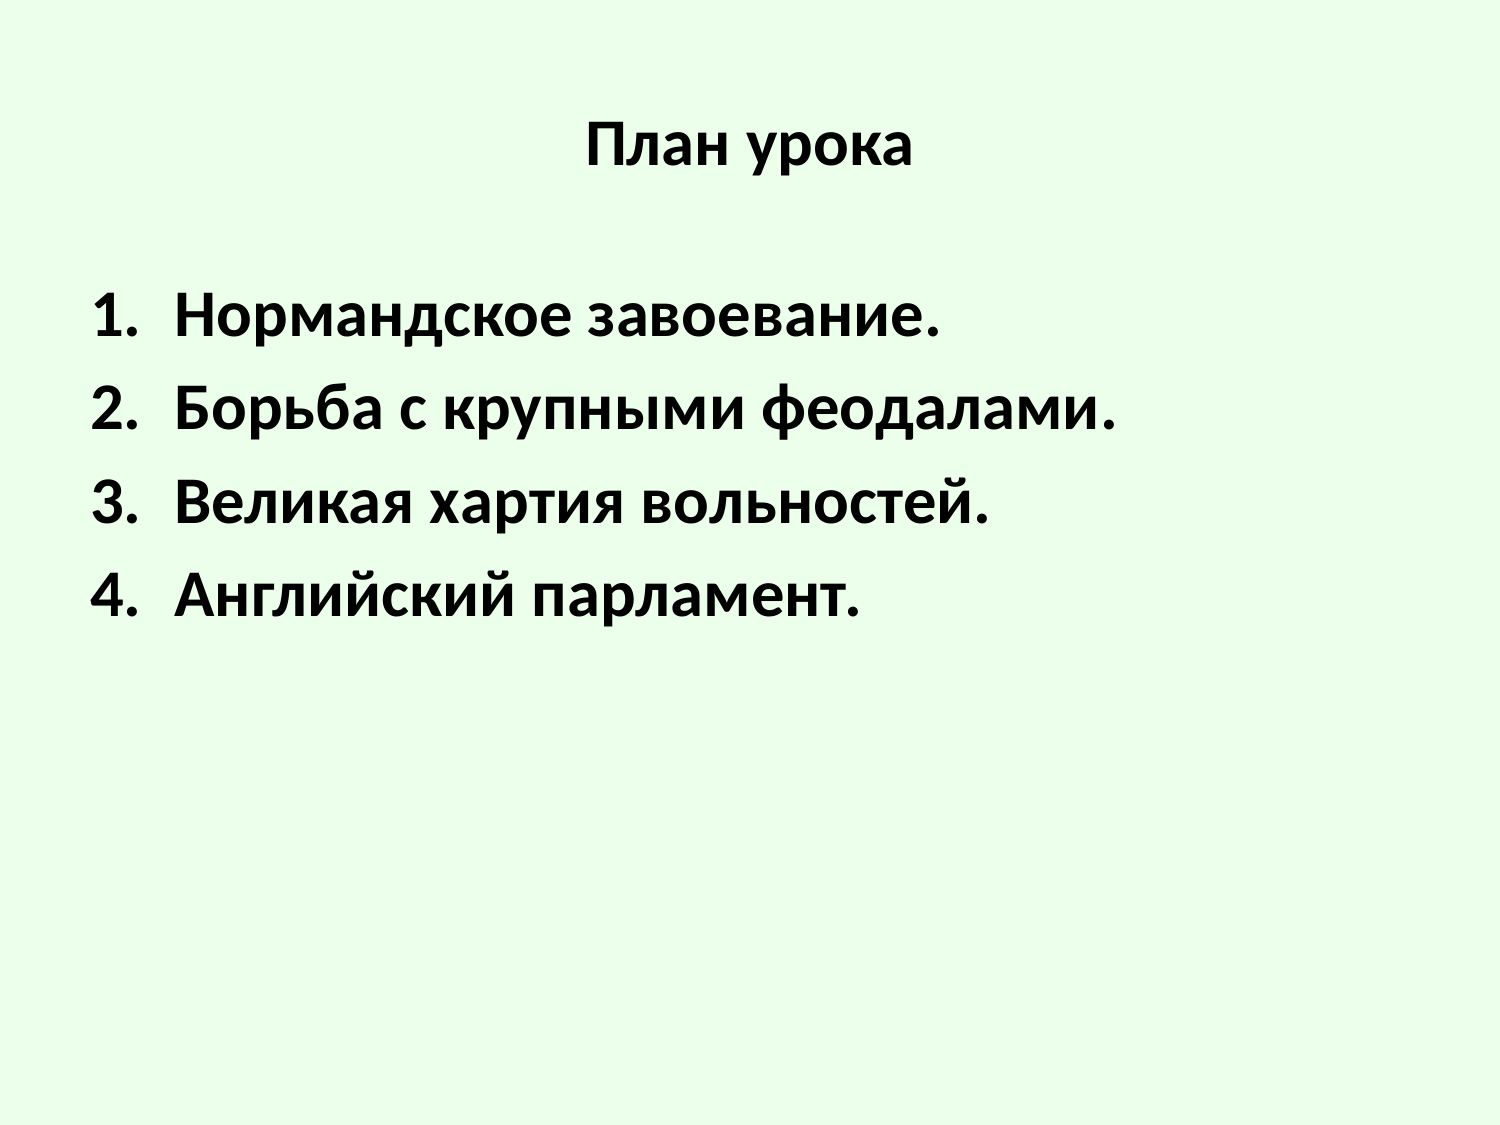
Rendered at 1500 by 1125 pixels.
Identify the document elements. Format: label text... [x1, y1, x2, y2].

title План урока [75, 45, 1425, 233]
list Нормандское завоевание. Борьба с крупными феодалами. Великая хартия вольностей. Английский парламент. [75, 262, 1425, 1005]
